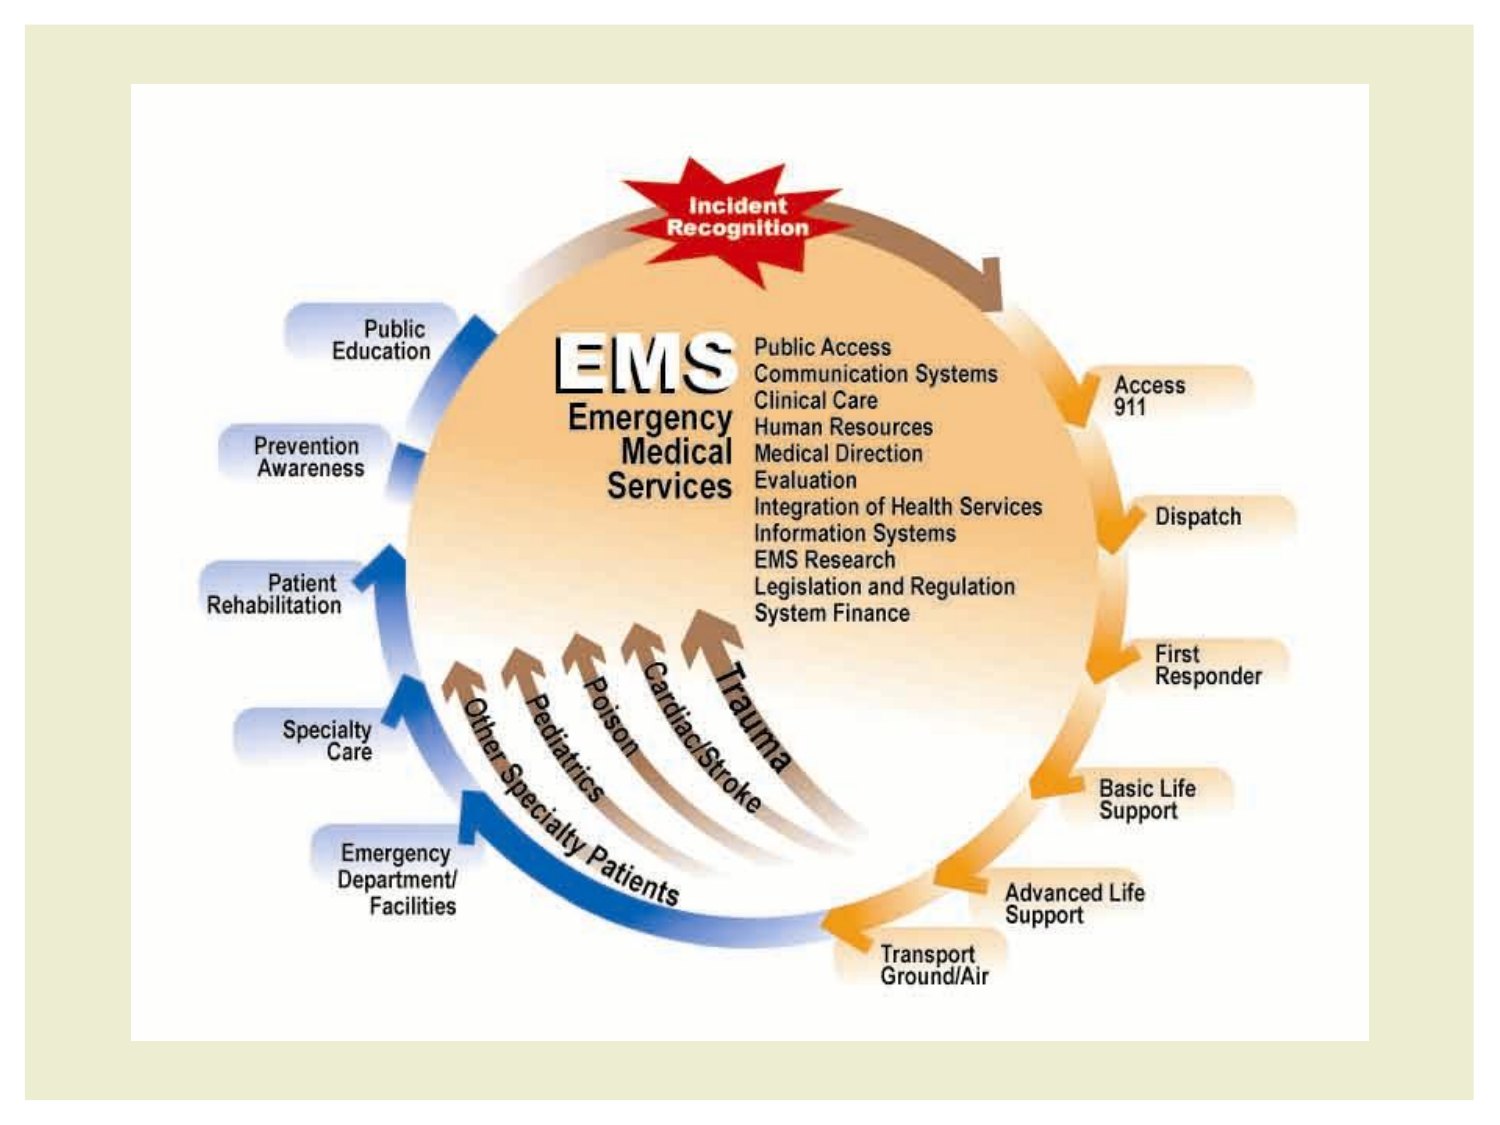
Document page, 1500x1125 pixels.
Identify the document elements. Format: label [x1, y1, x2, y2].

picture [130, 84, 1370, 1041]
